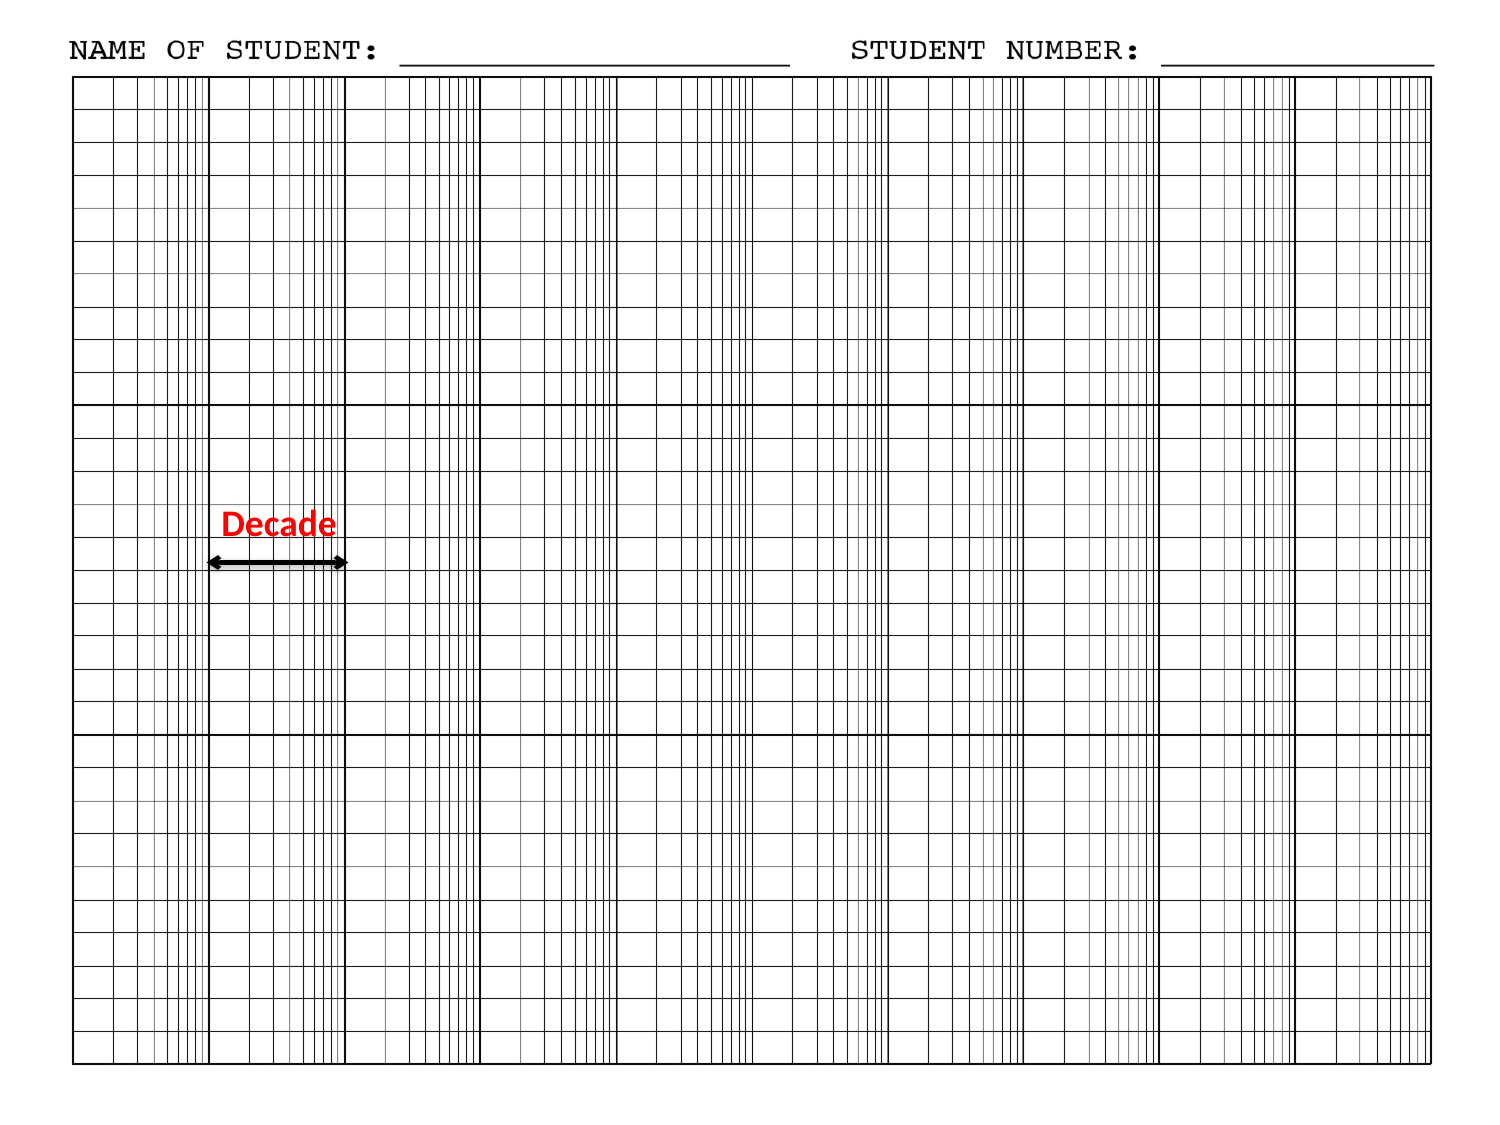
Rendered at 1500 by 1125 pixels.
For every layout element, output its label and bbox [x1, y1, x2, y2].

list [0, 0, 1495, 1119]
text_box [206, 491, 353, 563]
